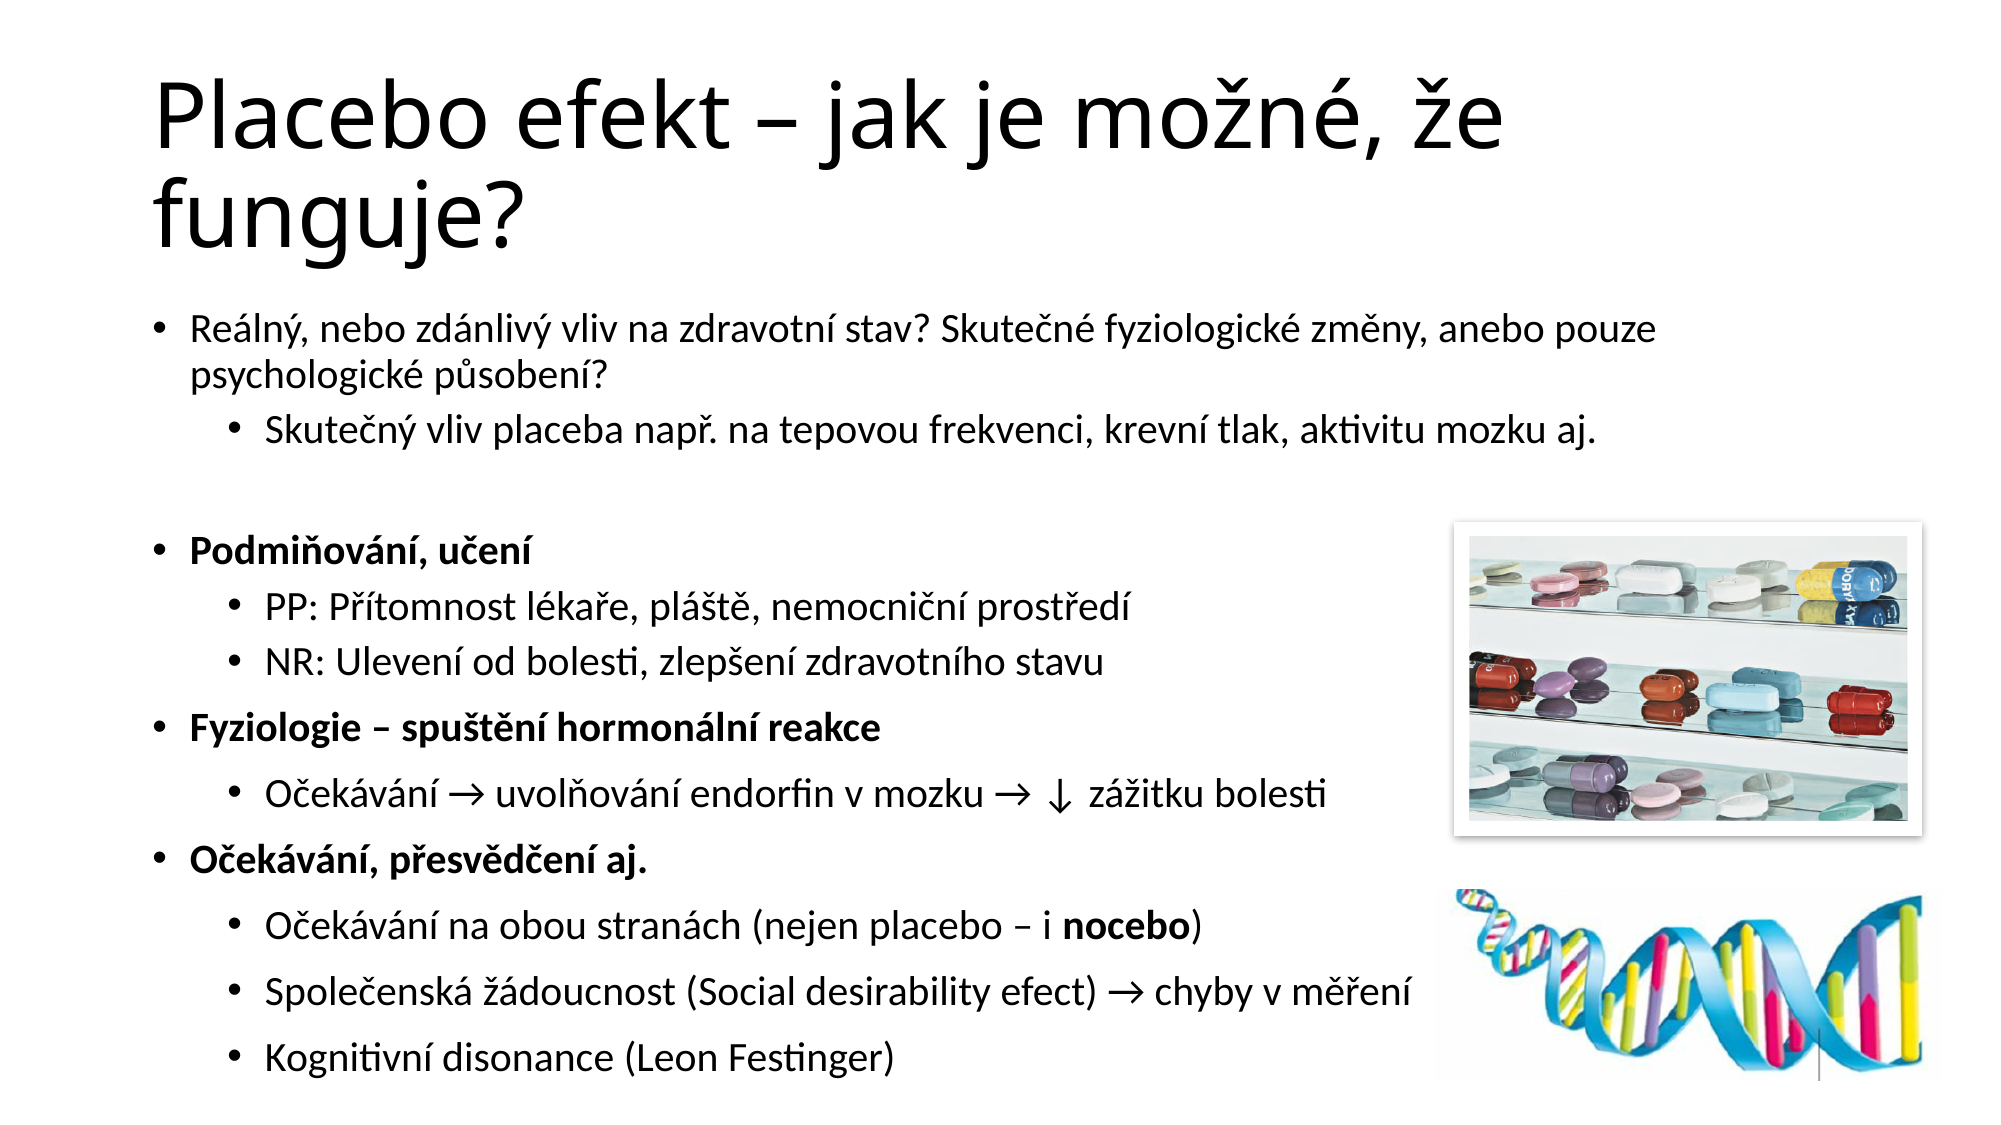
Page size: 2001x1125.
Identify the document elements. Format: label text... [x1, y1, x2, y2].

title Placebo efekt – jak je možné, že funguje? [137, 59, 1863, 278]
picture [1435, 536, 1942, 1125]
list Reálný, nebo zdánlivý vliv na zdravotní stav? Skutečné fyziologické změny, anebo pouze psychologické působení? Skutečný vliv placeba např. na tepovou frekvenci, krevní tlak, aktivitu mozku aj. Podmiňování, učení PP: Přítomnost lékaře, pláště, nemocniční prostředí NR: Ulevení od bolesti, zlepšení zdravotního stavu Fyziologie – spuštění hormonální reakce Očekávání → uvolňování endorfin v mozku → ↓ zážitku bolesti Očekávání, přesvědčení aj. Očekávání na obou stranách (nejen placebo – i nocebo) Společenská žádoucnost (Social desirability efect) → chyby v měření Kognitivní disonance (Leon Festinger) [137, 299, 1863, 1125]
